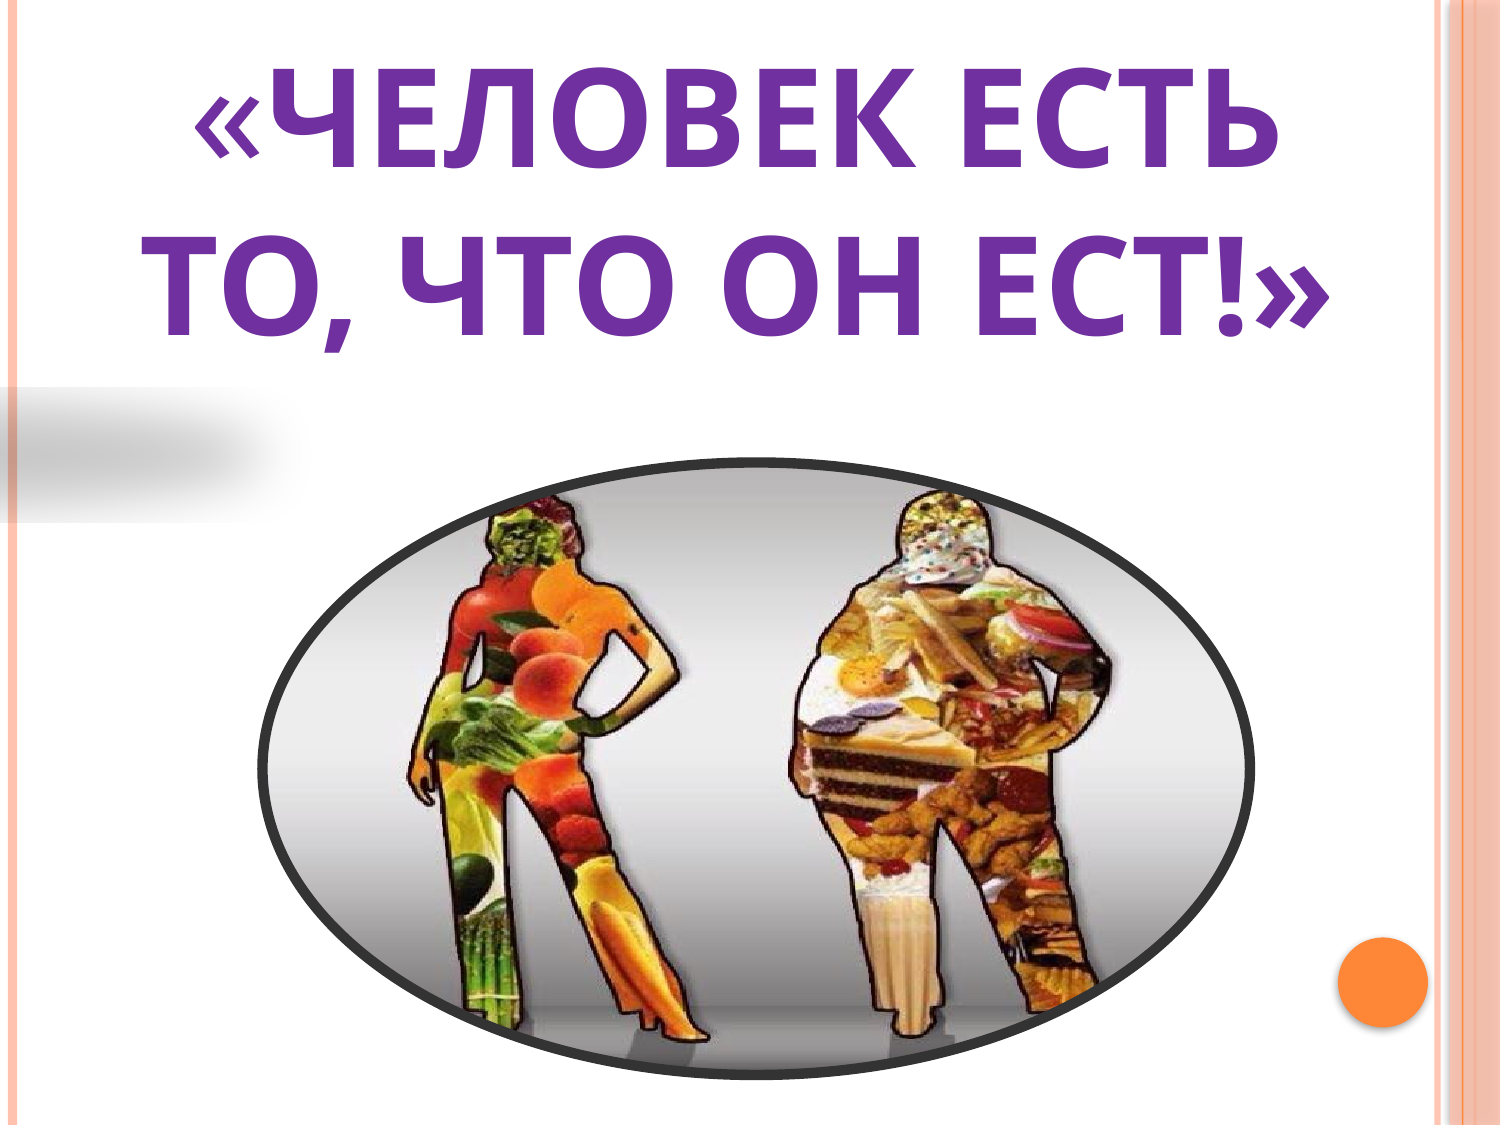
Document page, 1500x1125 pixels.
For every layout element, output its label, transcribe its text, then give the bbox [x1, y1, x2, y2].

title «Человек есть то, что он ест!» [62, 137, 1413, 450]
picture [261, 461, 1251, 1076]
